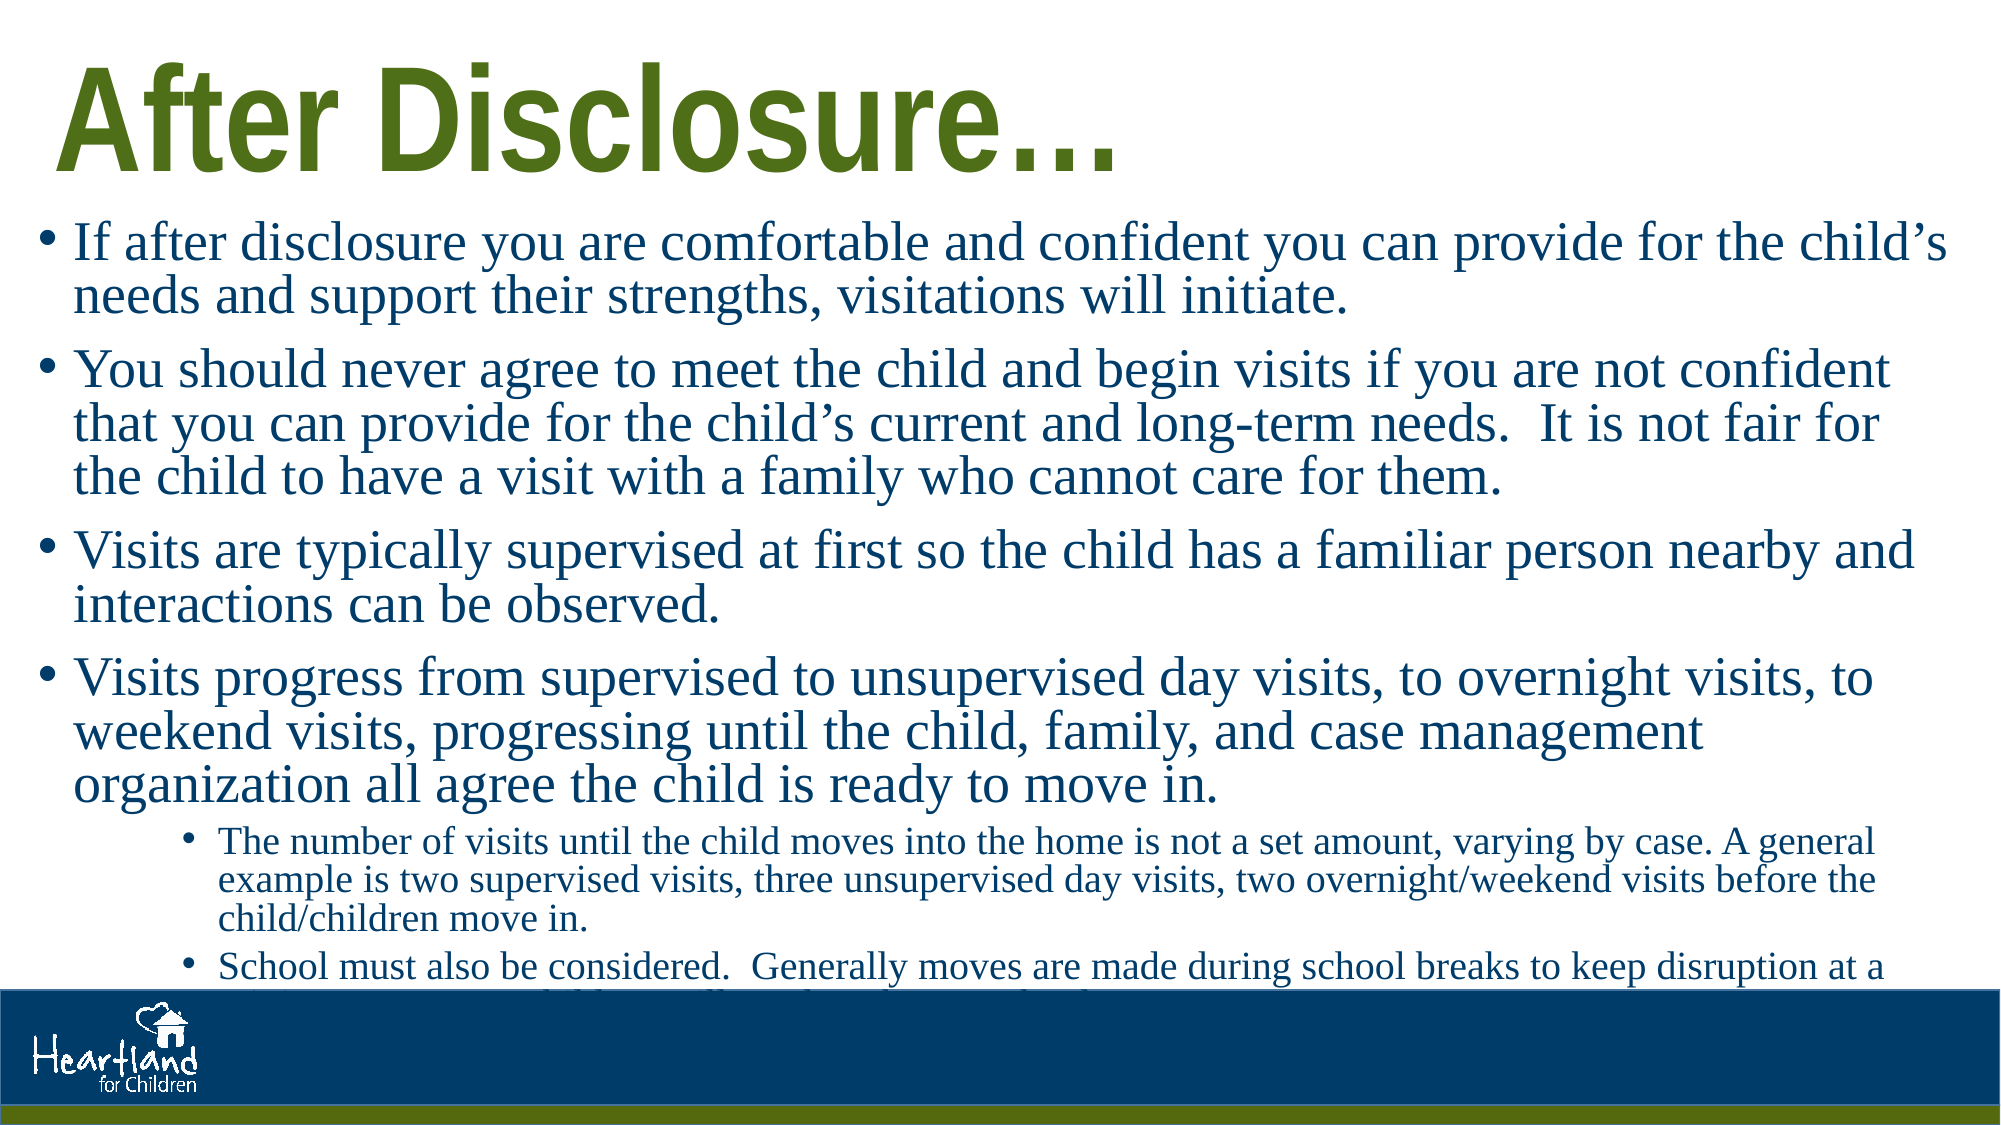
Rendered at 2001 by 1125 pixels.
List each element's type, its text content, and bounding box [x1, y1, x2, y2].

picture [13, 936, 216, 1125]
list If after disclosure you are comfortable and confident you can provide for the child’s needs and support their strengths, visitations will initiate. You should never agree to meet the child and begin visits if you are not confident that you can provide for the child’s current and long-term needs. It is not fair for the child to have a visit with a family who cannot care for them. Visits are typically supervised at first so the child has a familiar person nearby and interactions can be observed. Visits progress from supervised to unsupervised day visits, to overnight visits, to weekend visits, progressing until the child, family, and case management organization all agree the child is ready to move in. The number of visits until the child moves into the home is not a set amount, varying by case. A general example is two supervised visits, three unsupervised day visits, two overnight/weekend visits before the child/children move in. School must also be considered. Generally moves are made during school breaks to keep disruption at a minimum as many children will need to change schools. [22, 210, 1977, 1040]
title After Disclosure… [38, 35, 1764, 210]
